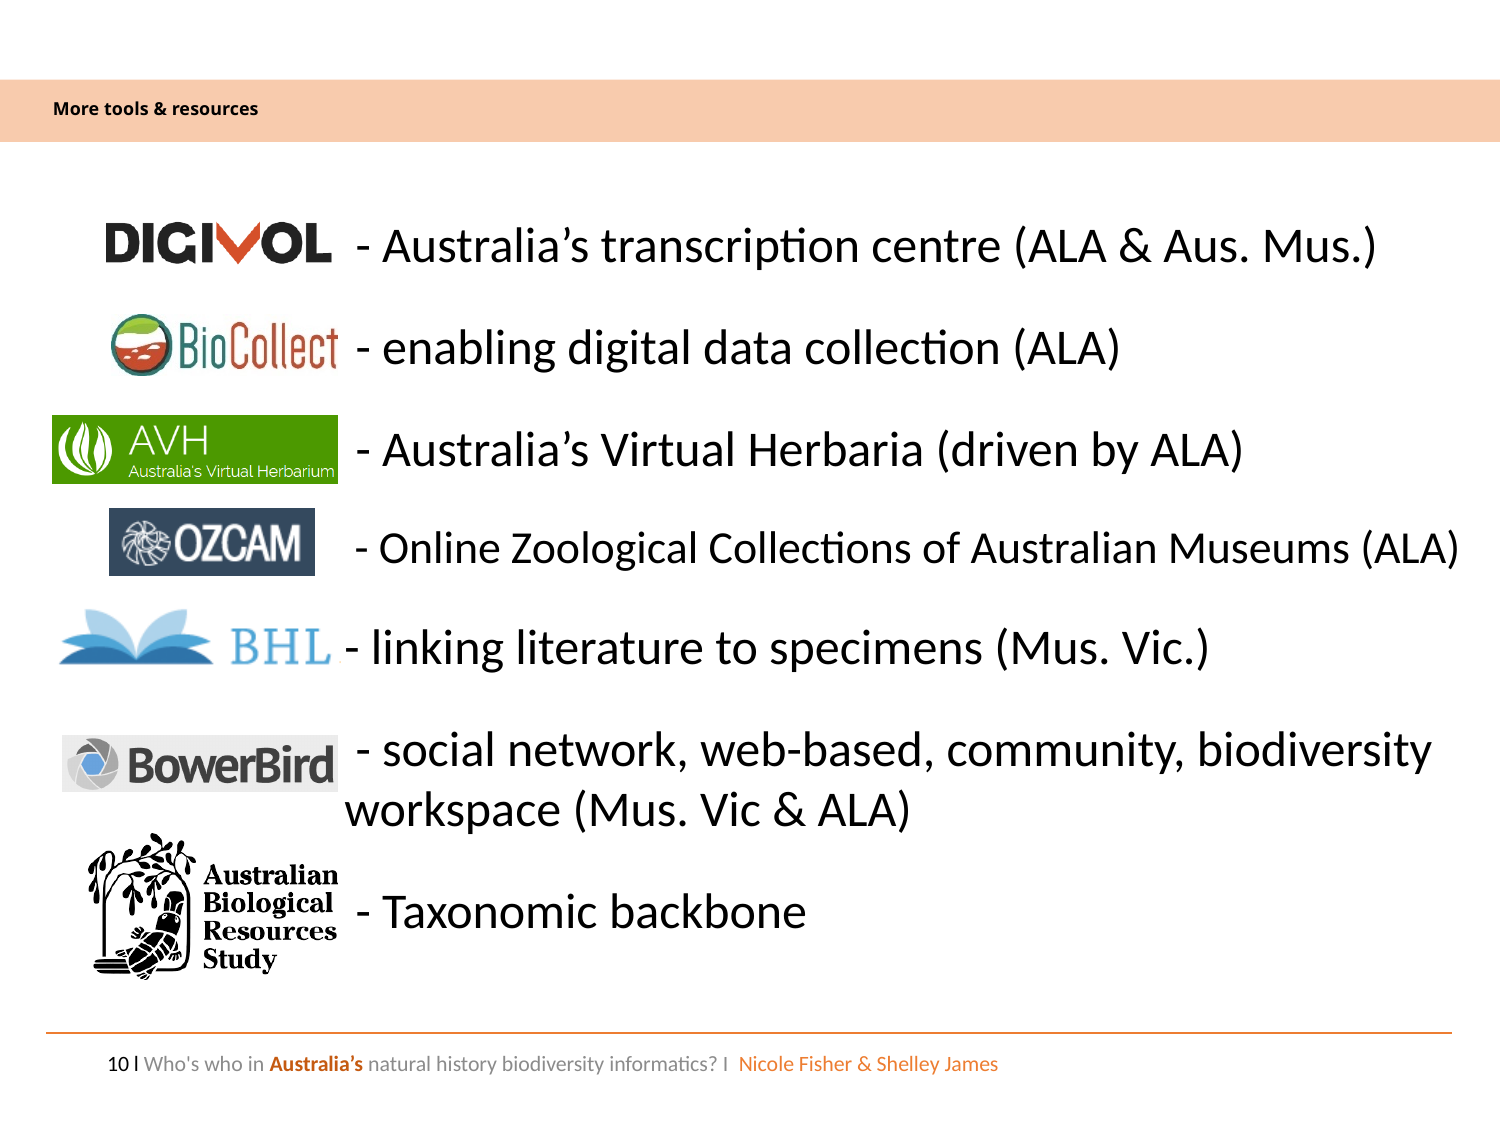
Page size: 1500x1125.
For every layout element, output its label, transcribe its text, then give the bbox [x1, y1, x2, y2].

picture [108, 508, 315, 576]
picture [94, 213, 342, 276]
title More tools & resources [0, 79, 1500, 142]
picture [45, 593, 341, 675]
picture [88, 833, 338, 980]
picture [61, 735, 338, 792]
list - Australia’s transcription centre (ALA & Aus. Mus.) - enabling digital data collection (ALA) - Australia’s Virtual Herbaria (driven by ALA) - Online Zoological Collections of Australian Museums (ALA) - linking literature to specimens (Mus. Vic.) - social network, web-based, community, biodiversity workspace (Mus. Vic & ALA) - Taxonomic backbone [329, 205, 1500, 1014]
footer 10 l Who's who in Australia’s natural history biodiversity informatics? I Nicole Fisher & Shelley James [83, 1036, 1023, 1091]
picture [52, 415, 338, 484]
picture [111, 314, 338, 376]
